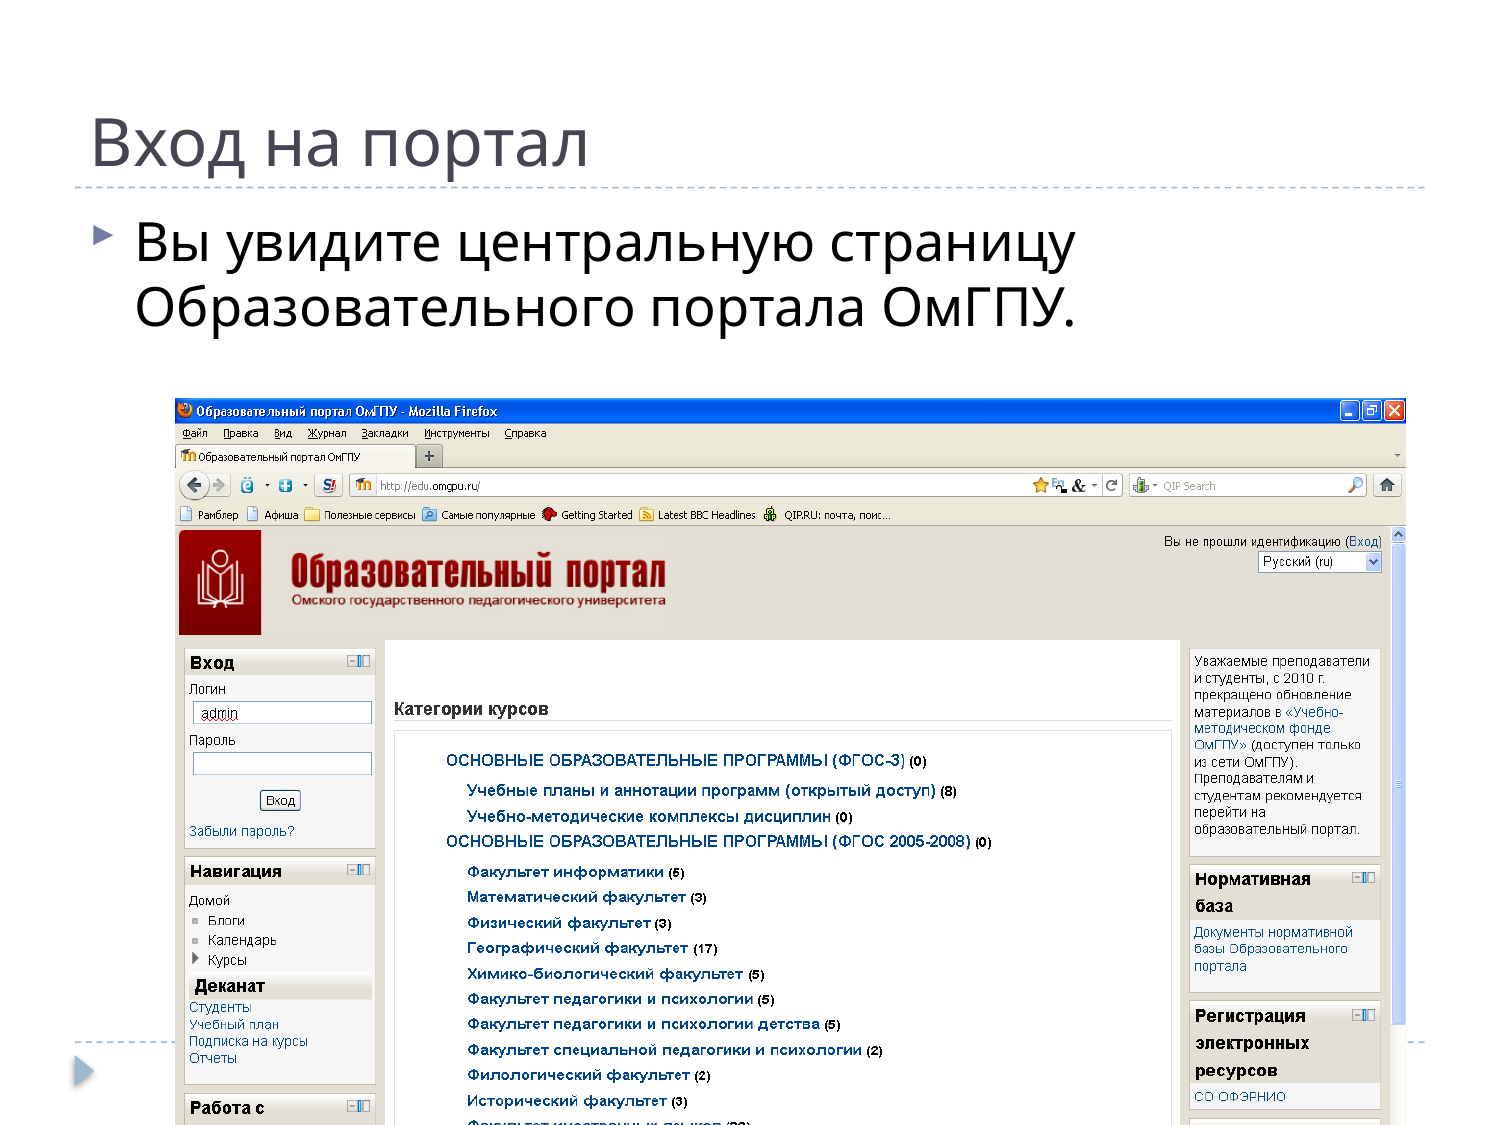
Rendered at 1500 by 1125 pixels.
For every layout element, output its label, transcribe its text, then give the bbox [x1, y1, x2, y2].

picture [175, 398, 1406, 1125]
title Вход на портал [75, 24, 1425, 188]
list Вы увидите центральную страницу Образовательного портала ОмГПУ. [75, 200, 1425, 1010]
